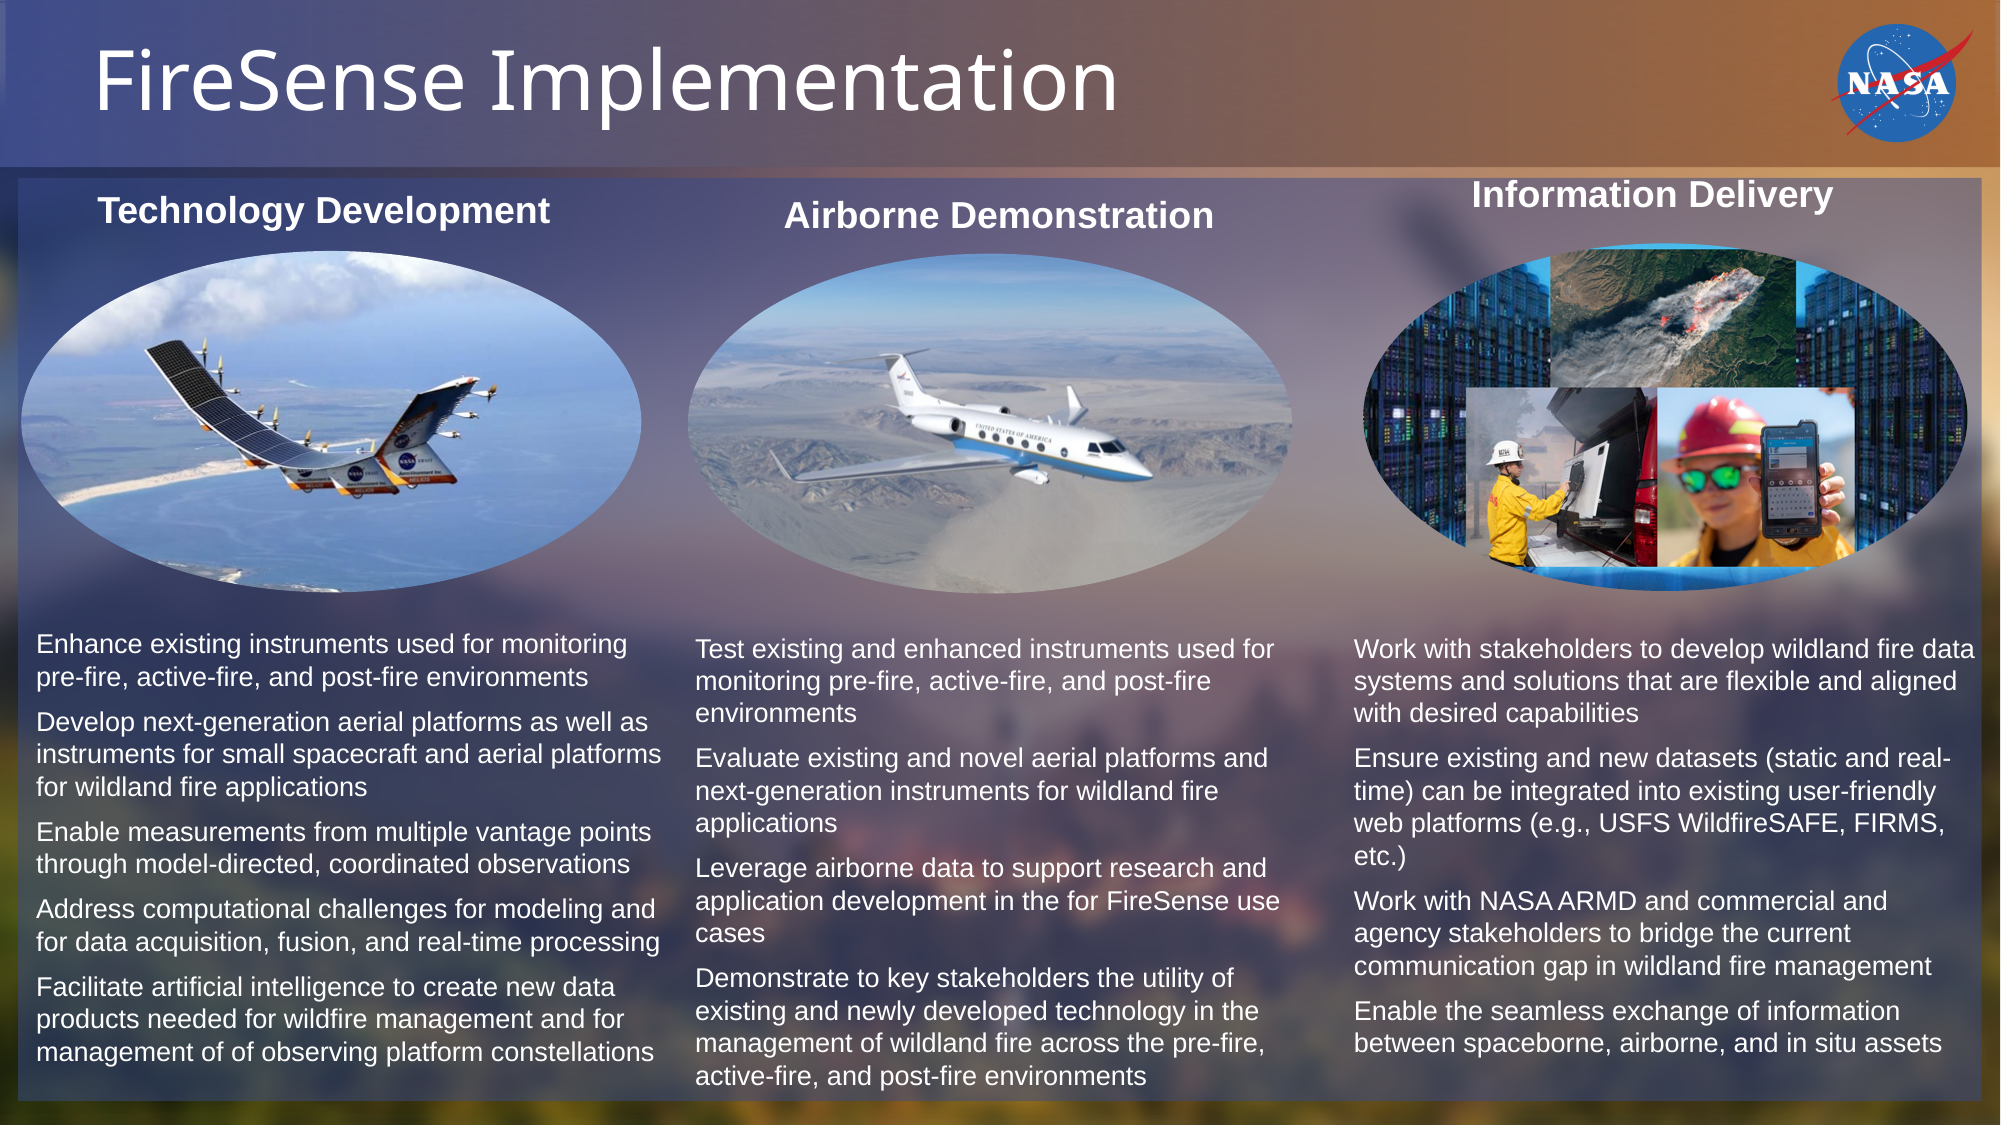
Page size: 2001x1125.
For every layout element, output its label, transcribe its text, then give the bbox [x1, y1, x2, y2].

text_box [1362, 162, 1968, 592]
text_box Enhance existing instruments used for monitoring pre-fire, active-fire, and post-fire environments Develop next-generation aerial platforms as well as instruments for small spacecraft and aerial platforms for wildland fire applications Enable measurements from multiple vantage points through model-directed, coordinated observations Address computational challenges for modeling and for data acquisition, fusion, and real-time processing Facilitate artificial intelligence to create new data products needed for wildfire management and for management of of observing platform constellations [21, 619, 678, 1074]
title FireSense Implementation [77, 0, 1803, 168]
text_box Technology Development [82, 178, 581, 239]
text_box [18, 177, 1982, 1102]
picture [0, 0, 2001, 1125]
text_box Work with stakeholders to develop wildland fire data systems and solutions that are flexible and aligned with desired capabilities Ensure existing and new datasets (static and real-time) can be integrated into existing user-friendly web platforms (e.g., USFS WildfireSAFE, FIRMS, etc.) Work with NASA ARMD and commercial and agency stakeholders to bridge the current communication gap in wildland fire management Enable the seamless exchange of information between spaceborne, airborne, and in situ assets [1338, 623, 1996, 1066]
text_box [687, 183, 1293, 594]
text_box Test existing and enhanced instruments used for monitoring pre-fire, active-fire, and post-fire environments Evaluate existing and novel aerial platforms and next-generation instruments for wildland fire applications Leverage airborne data to support research and application development in the for FireSense use cases Demonstrate to key stakeholders the utility of existing and newly developed technology in the management of wildland fire across the pre-fire, active-fire, and post-fire environments [680, 623, 1337, 1099]
picture [20, 250, 642, 593]
